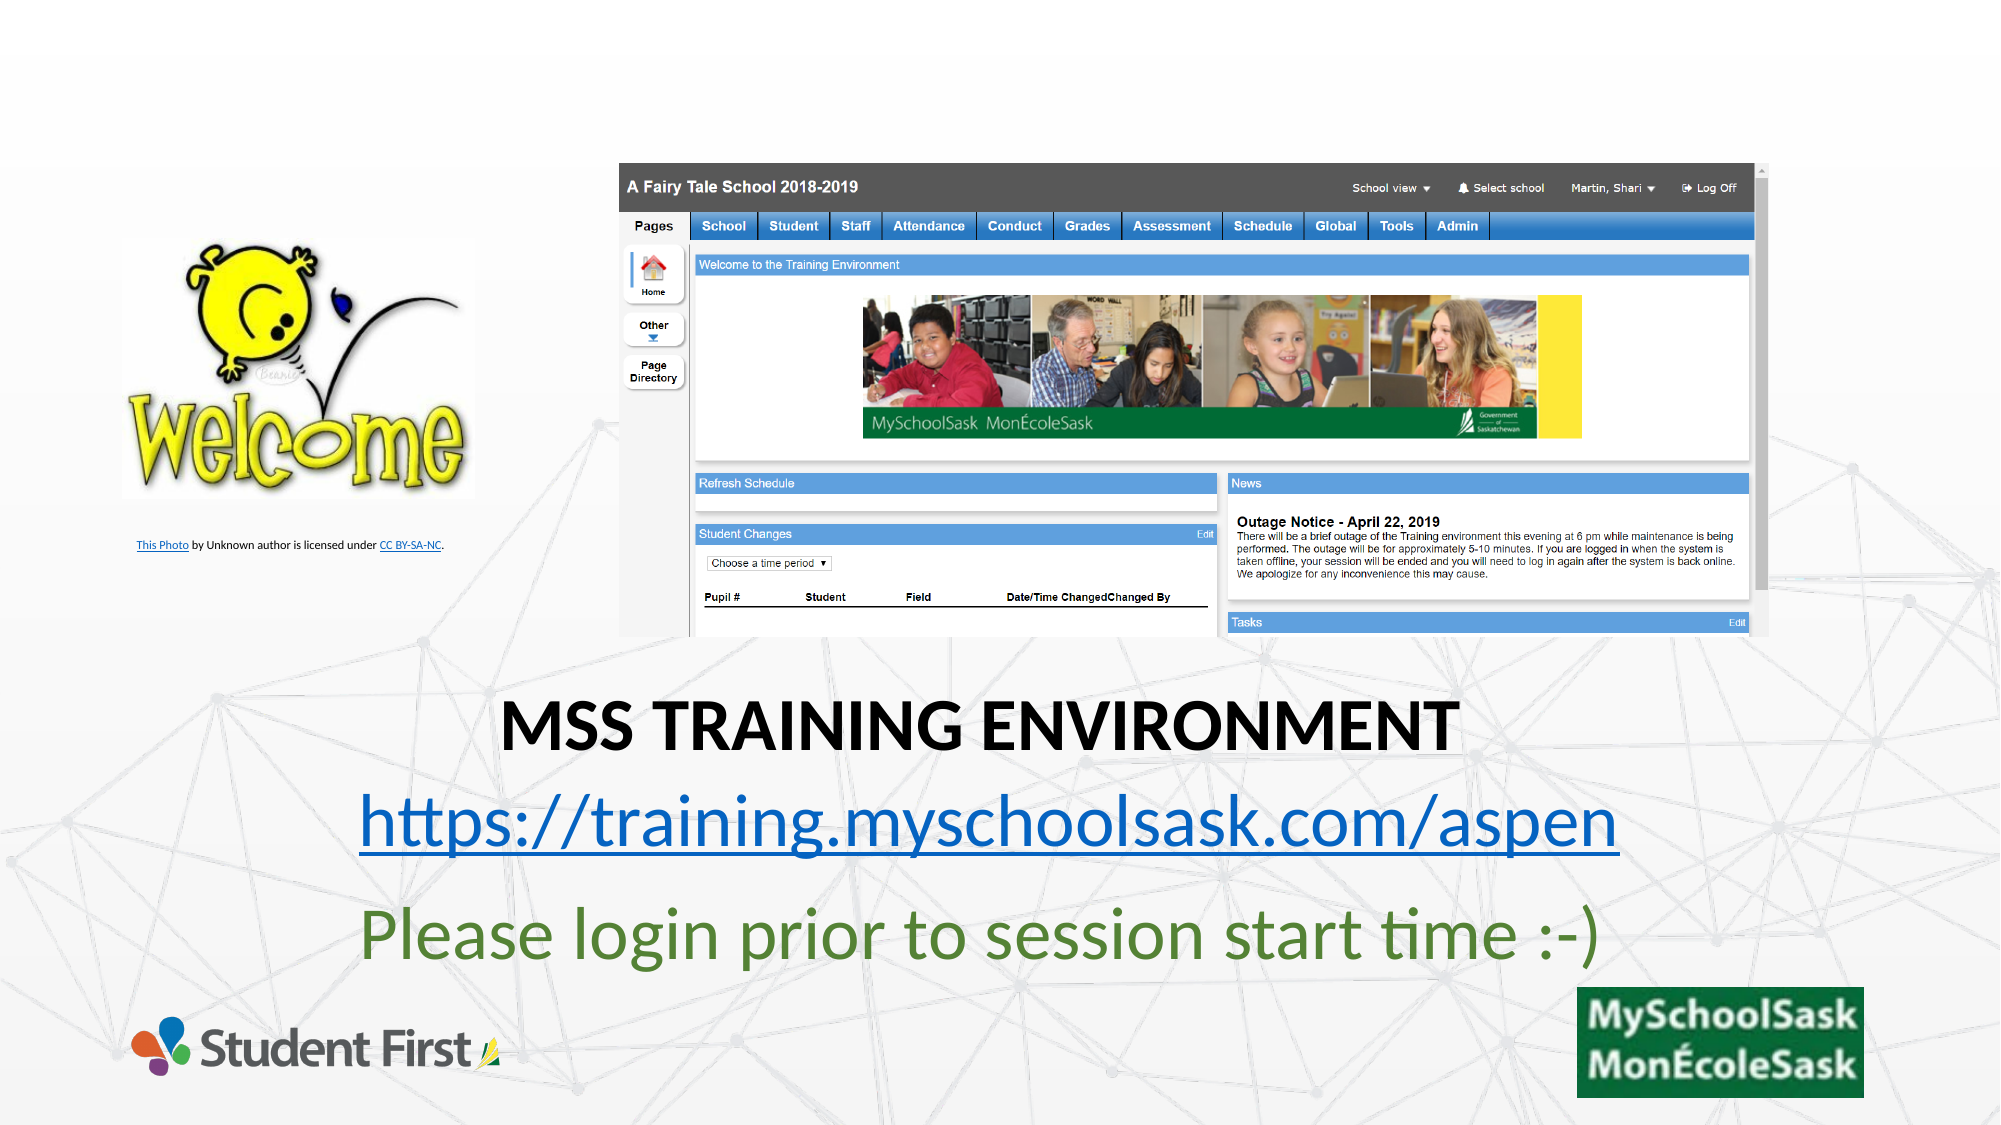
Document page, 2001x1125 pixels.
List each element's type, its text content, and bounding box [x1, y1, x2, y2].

text_box This Photo by Unknown author is licensed under CC BY-SA-NC. [121, 530, 470, 571]
picture [0, 161, 2000, 1125]
text_box MSS TRAINING ENVIRONMENT https://training.myschoolsask.com/aspen Please login prior to session start time :-) [297, 661, 1665, 982]
